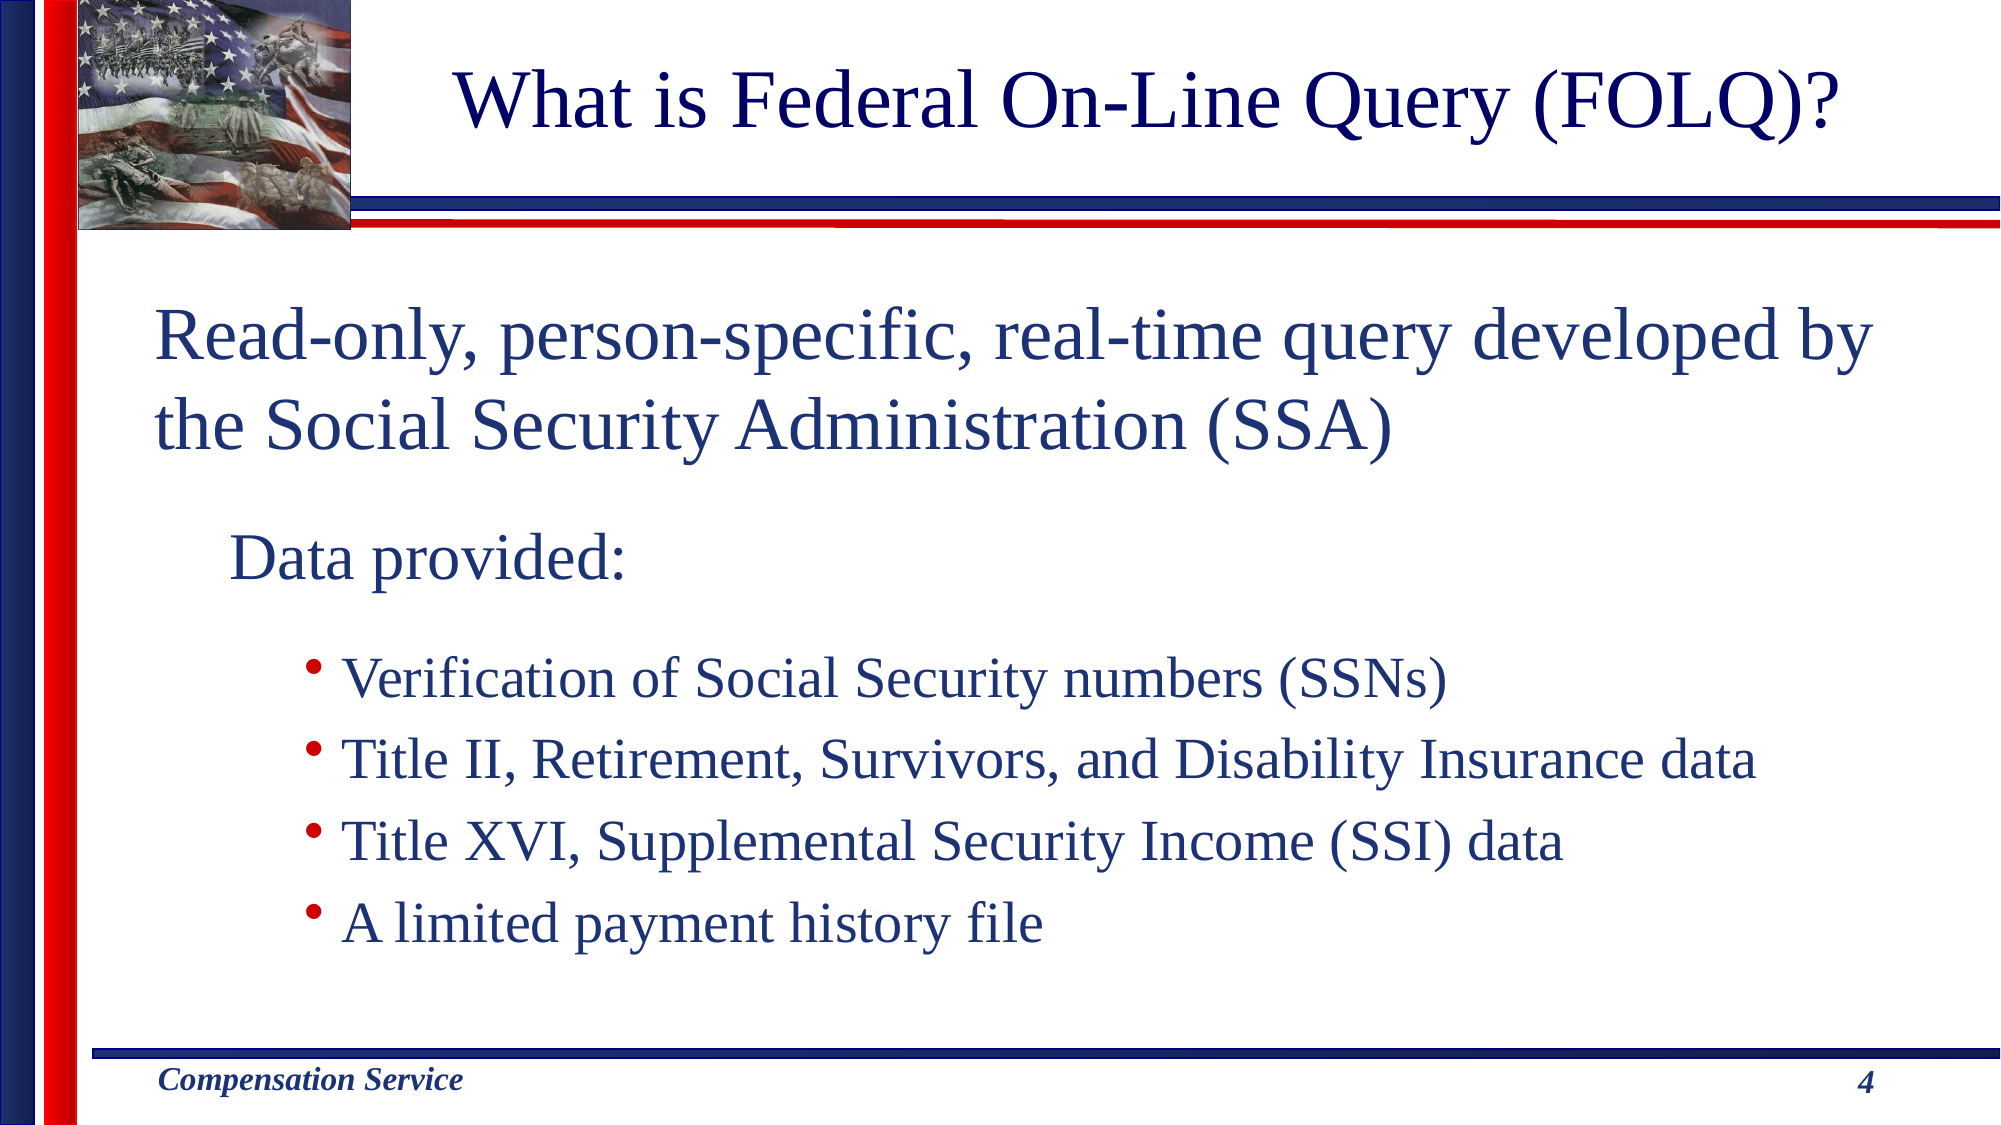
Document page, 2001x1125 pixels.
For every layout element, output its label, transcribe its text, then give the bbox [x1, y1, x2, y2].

title What is Federal On-Line Query (FOLQ)? [350, 0, 1946, 190]
list Read-only, person-specific, real-time query developed by the Social Security Administration (SSA) Data provided: Verification of Social Security numbers (SSNs) Title II, Retirement, Survivors, and Disability Insurance data Title XVI, Supplemental Security Income (SSI) data A limited payment history file [138, 276, 1935, 1019]
slide_number 4 [1733, 1042, 2000, 1118]
picture [78, 0, 351, 230]
